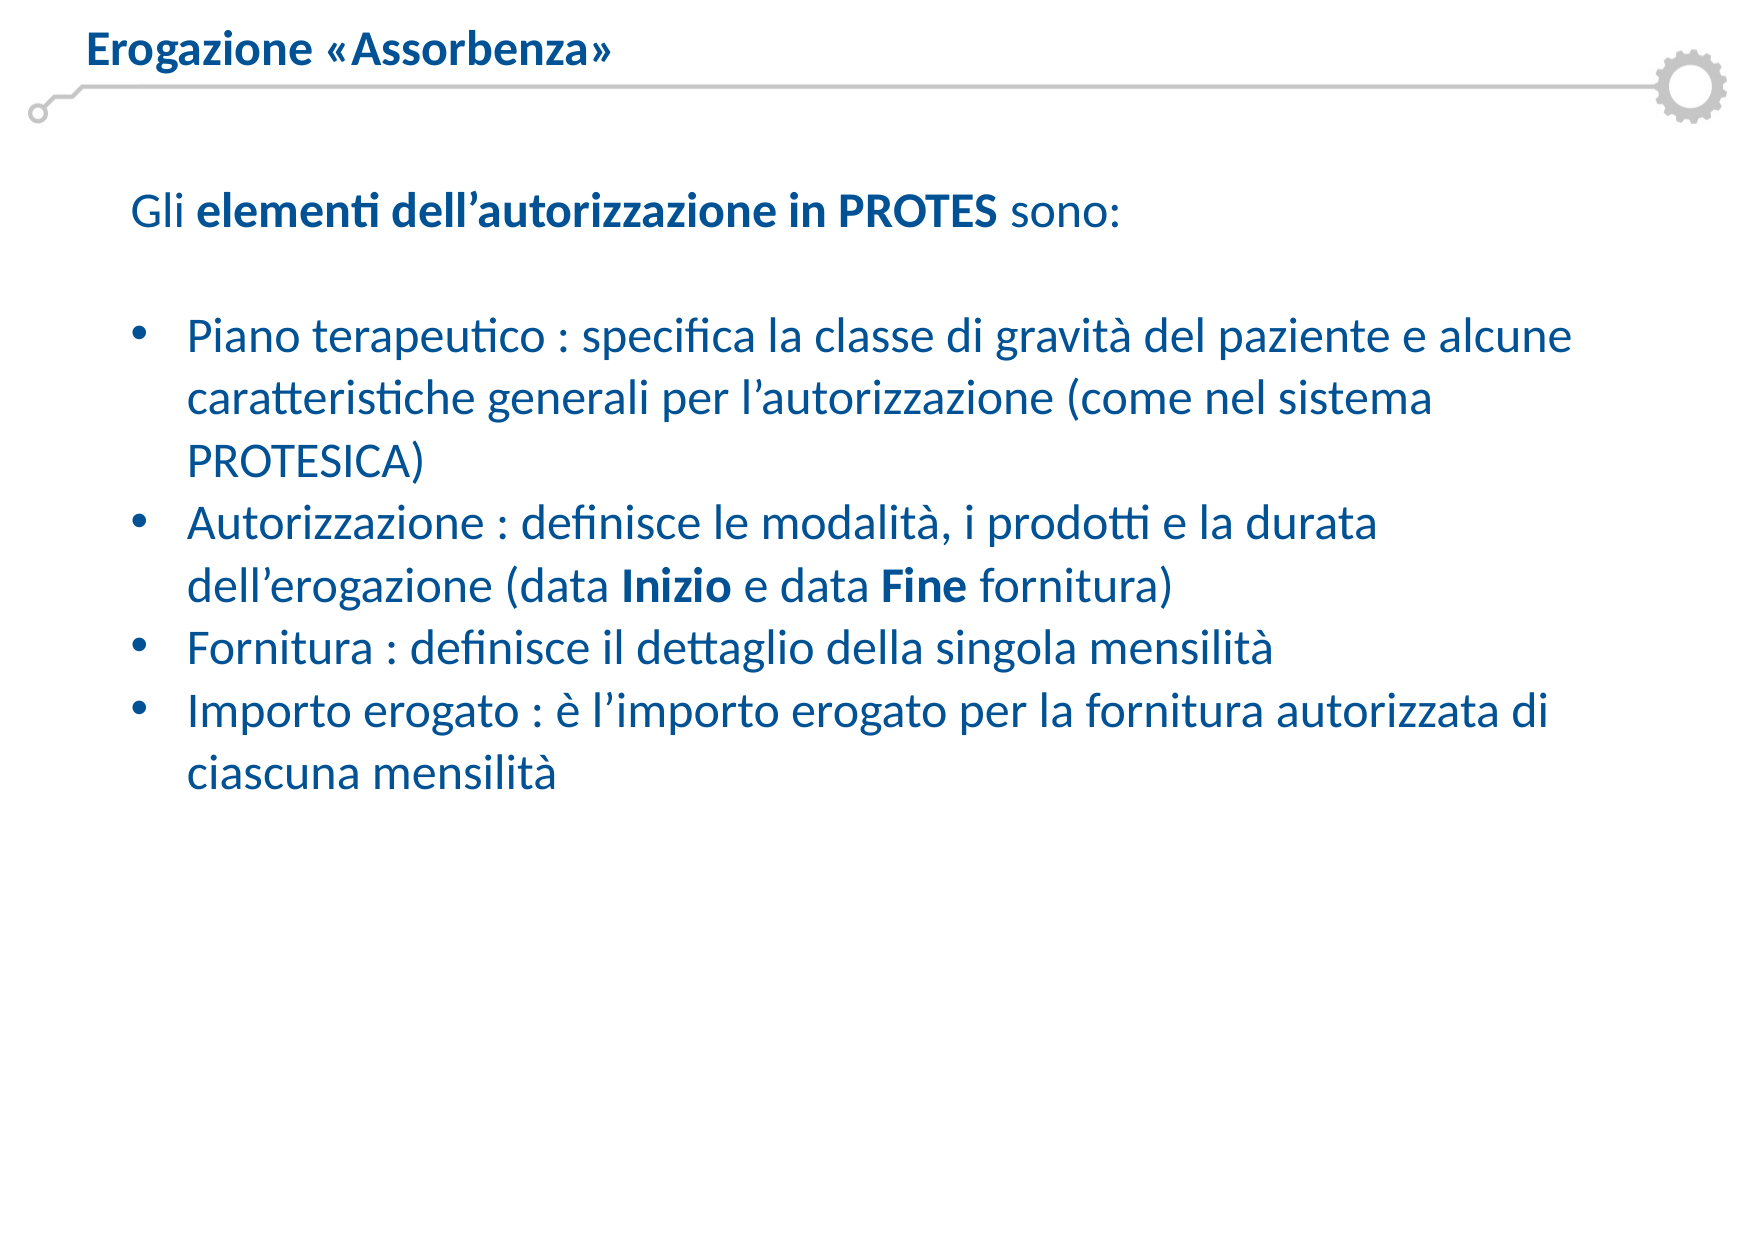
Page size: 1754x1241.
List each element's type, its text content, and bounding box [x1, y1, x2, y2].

text_box Erogazione «Assorbenza» [71, 7, 1636, 77]
text_box Gli elementi dell’autorizzazione in PROTES sono: Piano terapeutico : specifica la classe di gravità del paziente e alcune caratteristiche generali per l’autorizzazione (come nel sistema PROTESICA) Autorizzazione : definisce le modalità, i prodotti e la durata dell’erogazione (data Inizio e data Fine fornitura) Fornitura : definisce il dettaglio della singola mensilità Importo erogato : è l’importo erogato per la fornitura autorizzata di ciascuna mensilità [115, 105, 1591, 870]
picture [0, 0, 1754, 136]
